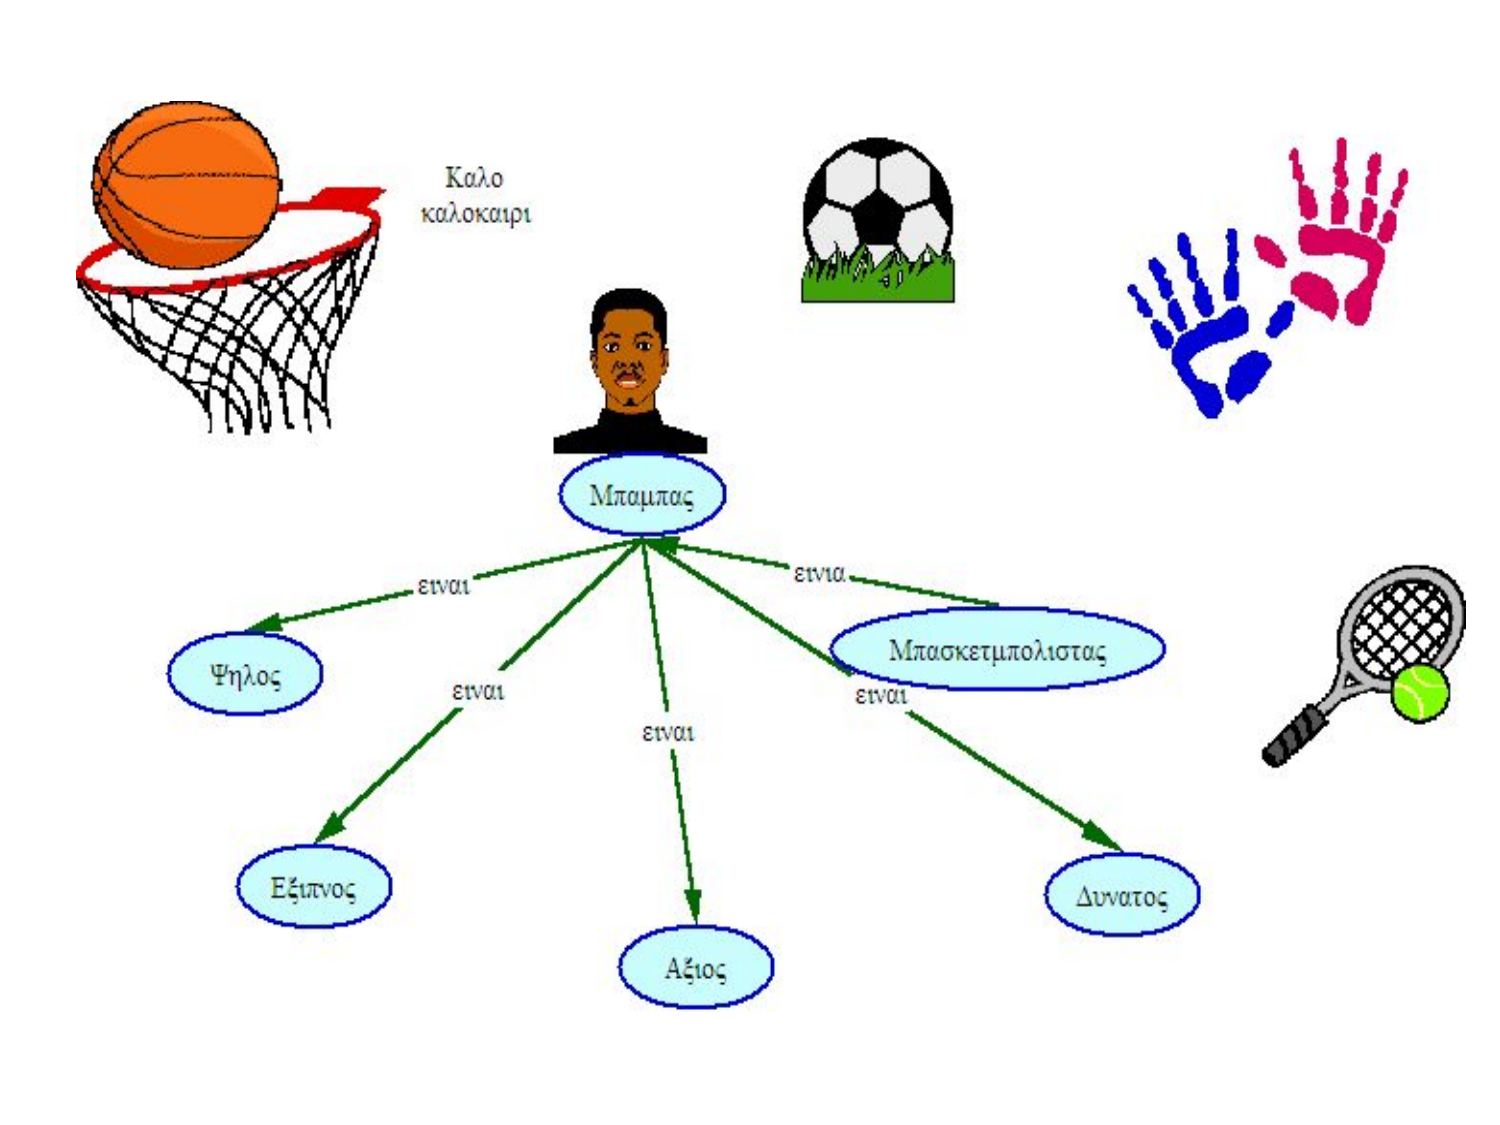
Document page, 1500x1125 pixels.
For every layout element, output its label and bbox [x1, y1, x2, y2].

picture [76, 101, 1466, 1012]
